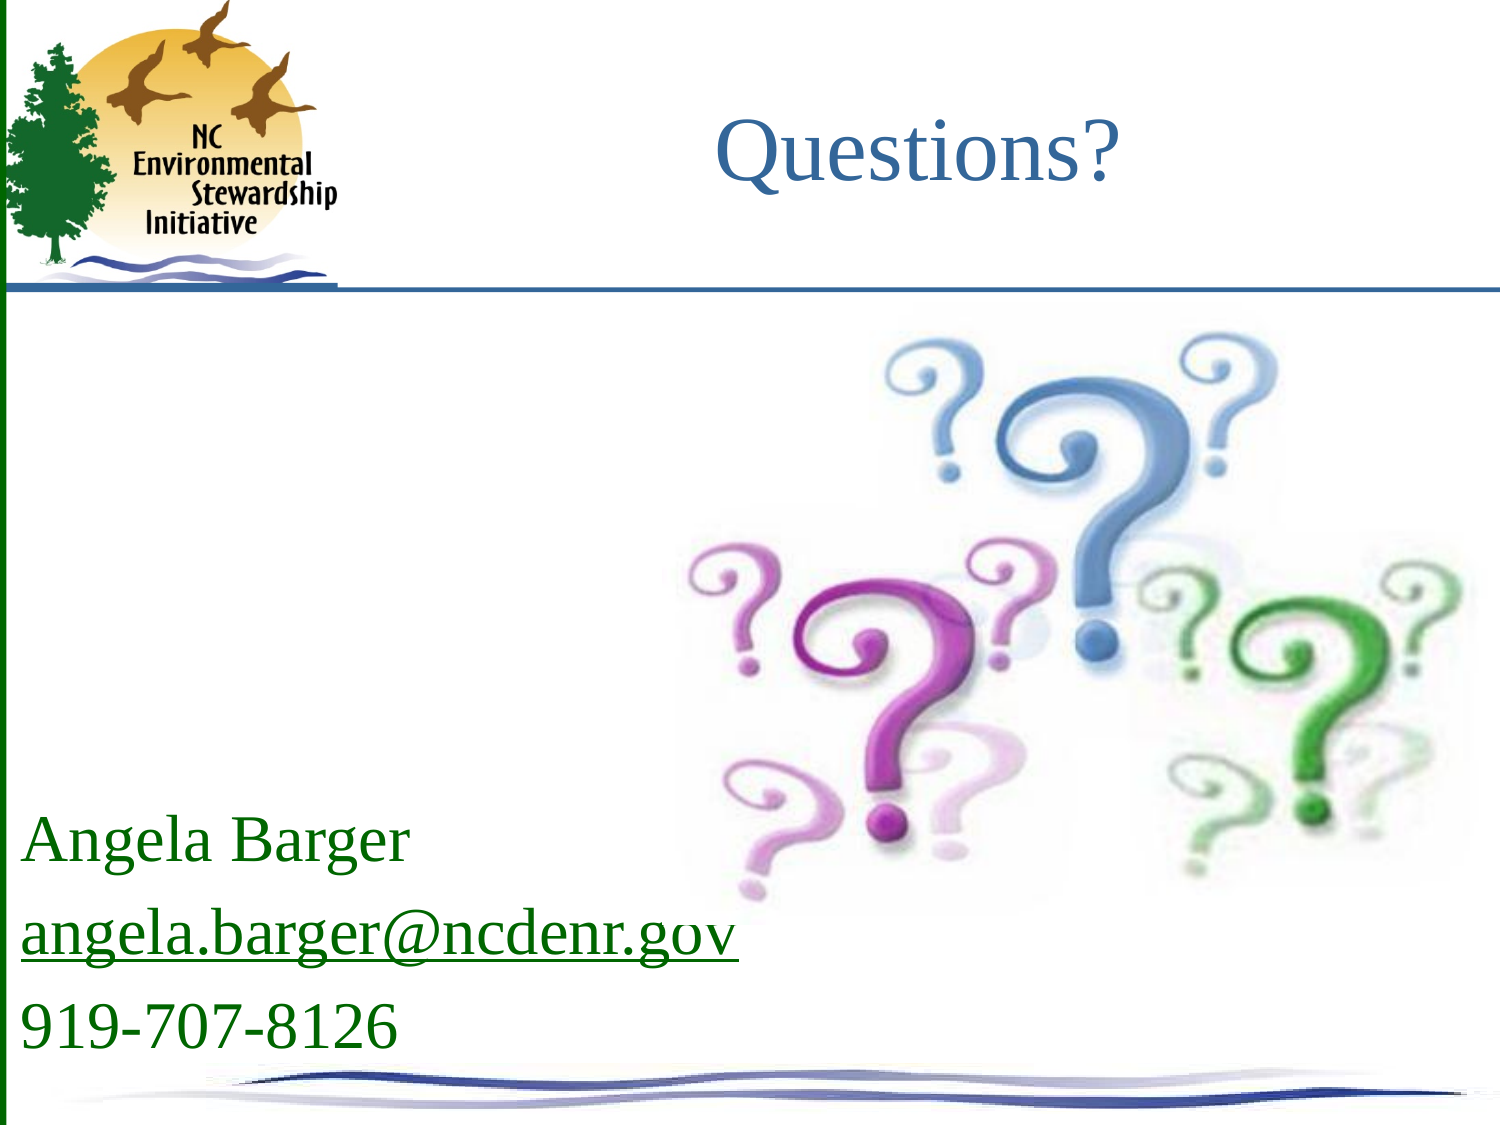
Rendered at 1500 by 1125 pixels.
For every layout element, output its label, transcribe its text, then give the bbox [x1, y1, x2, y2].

picture [662, 301, 1488, 926]
picture [7, 0, 337, 282]
title Questions? [337, 0, 1500, 288]
picture [1281, 1063, 1500, 1125]
list Angela Barger angela.barger@ncdenr.gov 919-707-8126 [5, 787, 1281, 1125]
